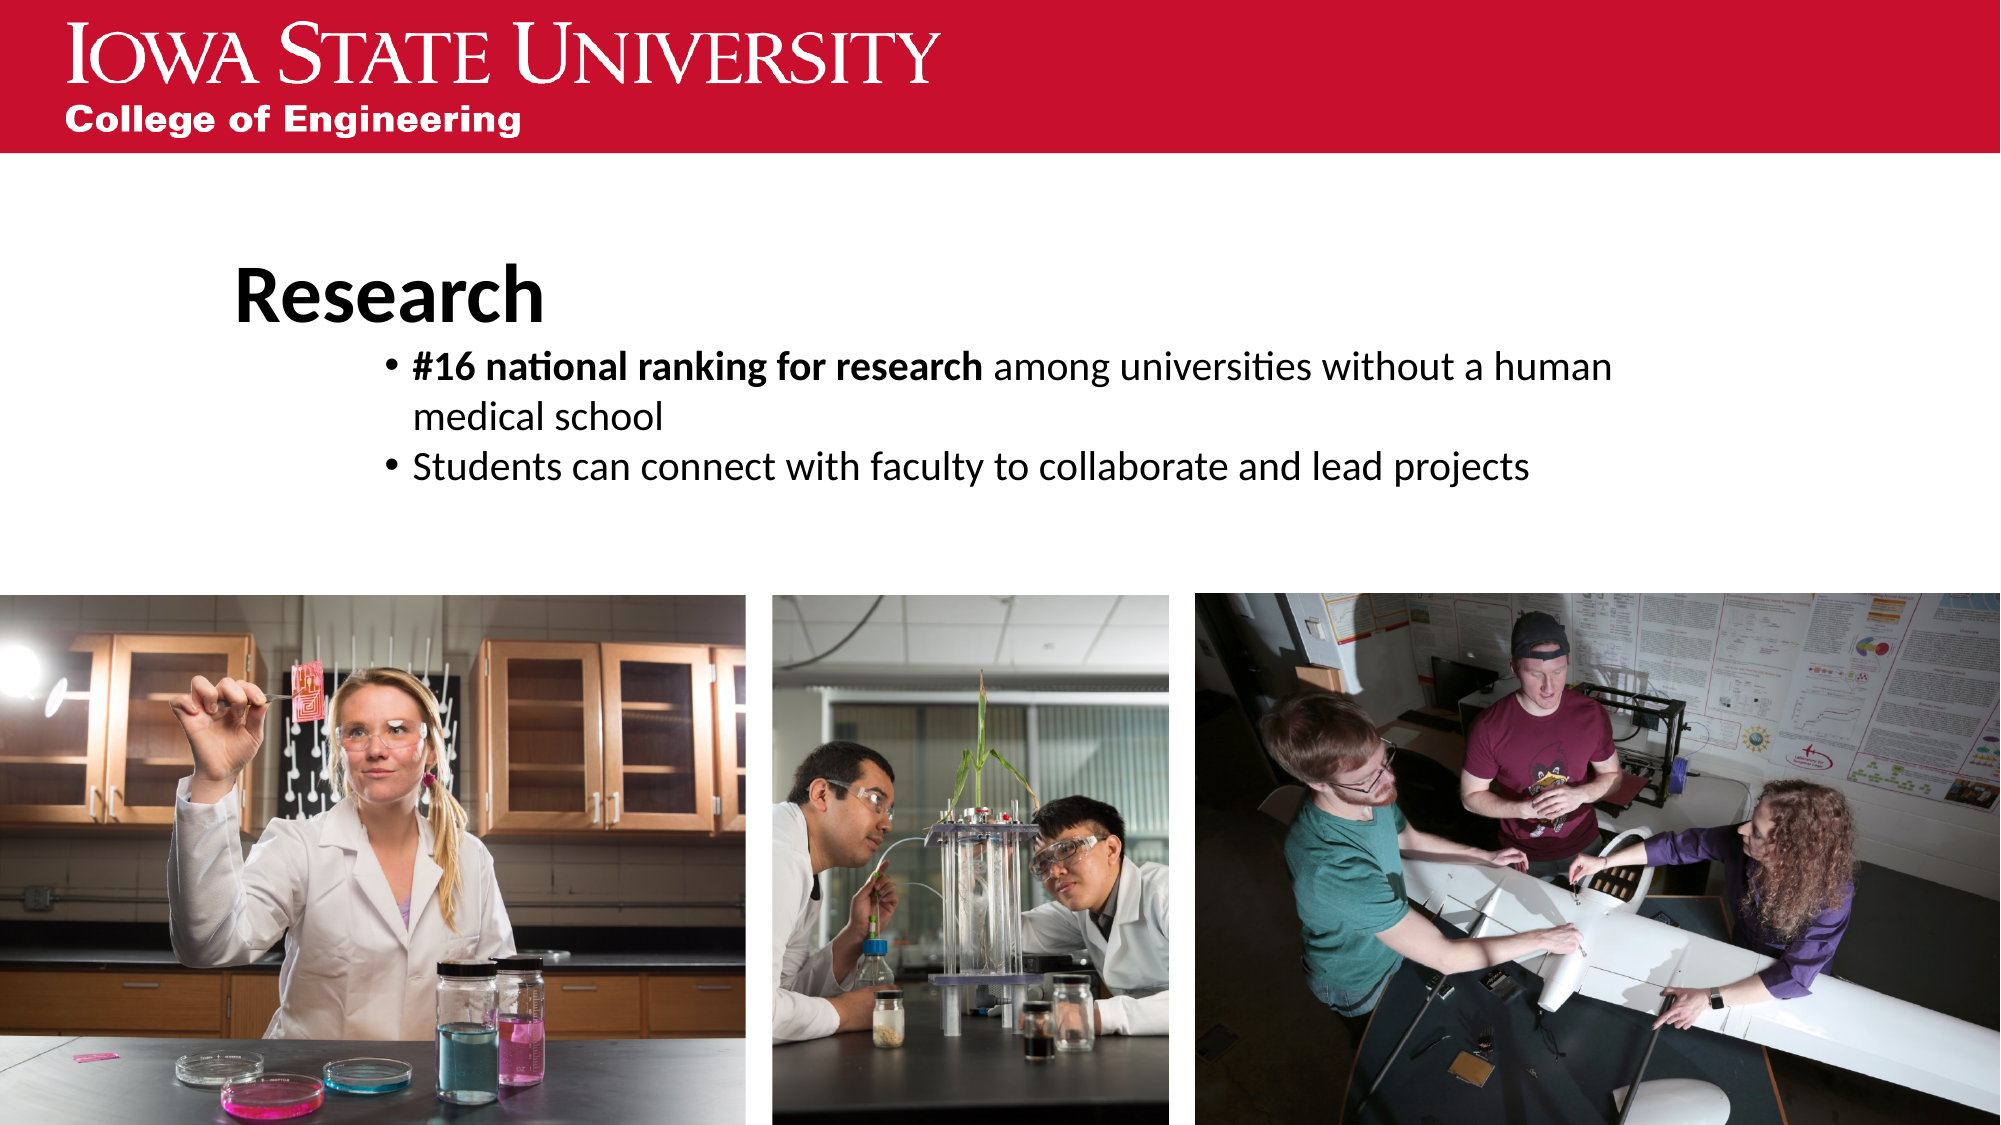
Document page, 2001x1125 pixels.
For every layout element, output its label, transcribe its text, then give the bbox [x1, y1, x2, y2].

picture [0, 595, 746, 1125]
picture [1195, 593, 2000, 1125]
picture [66, 21, 941, 138]
picture [771, 595, 1170, 1125]
text_box Research #16 national ranking for research among universities without a human medical school Students can connect with faculty to collaborate and lead projects [219, 231, 1698, 587]
